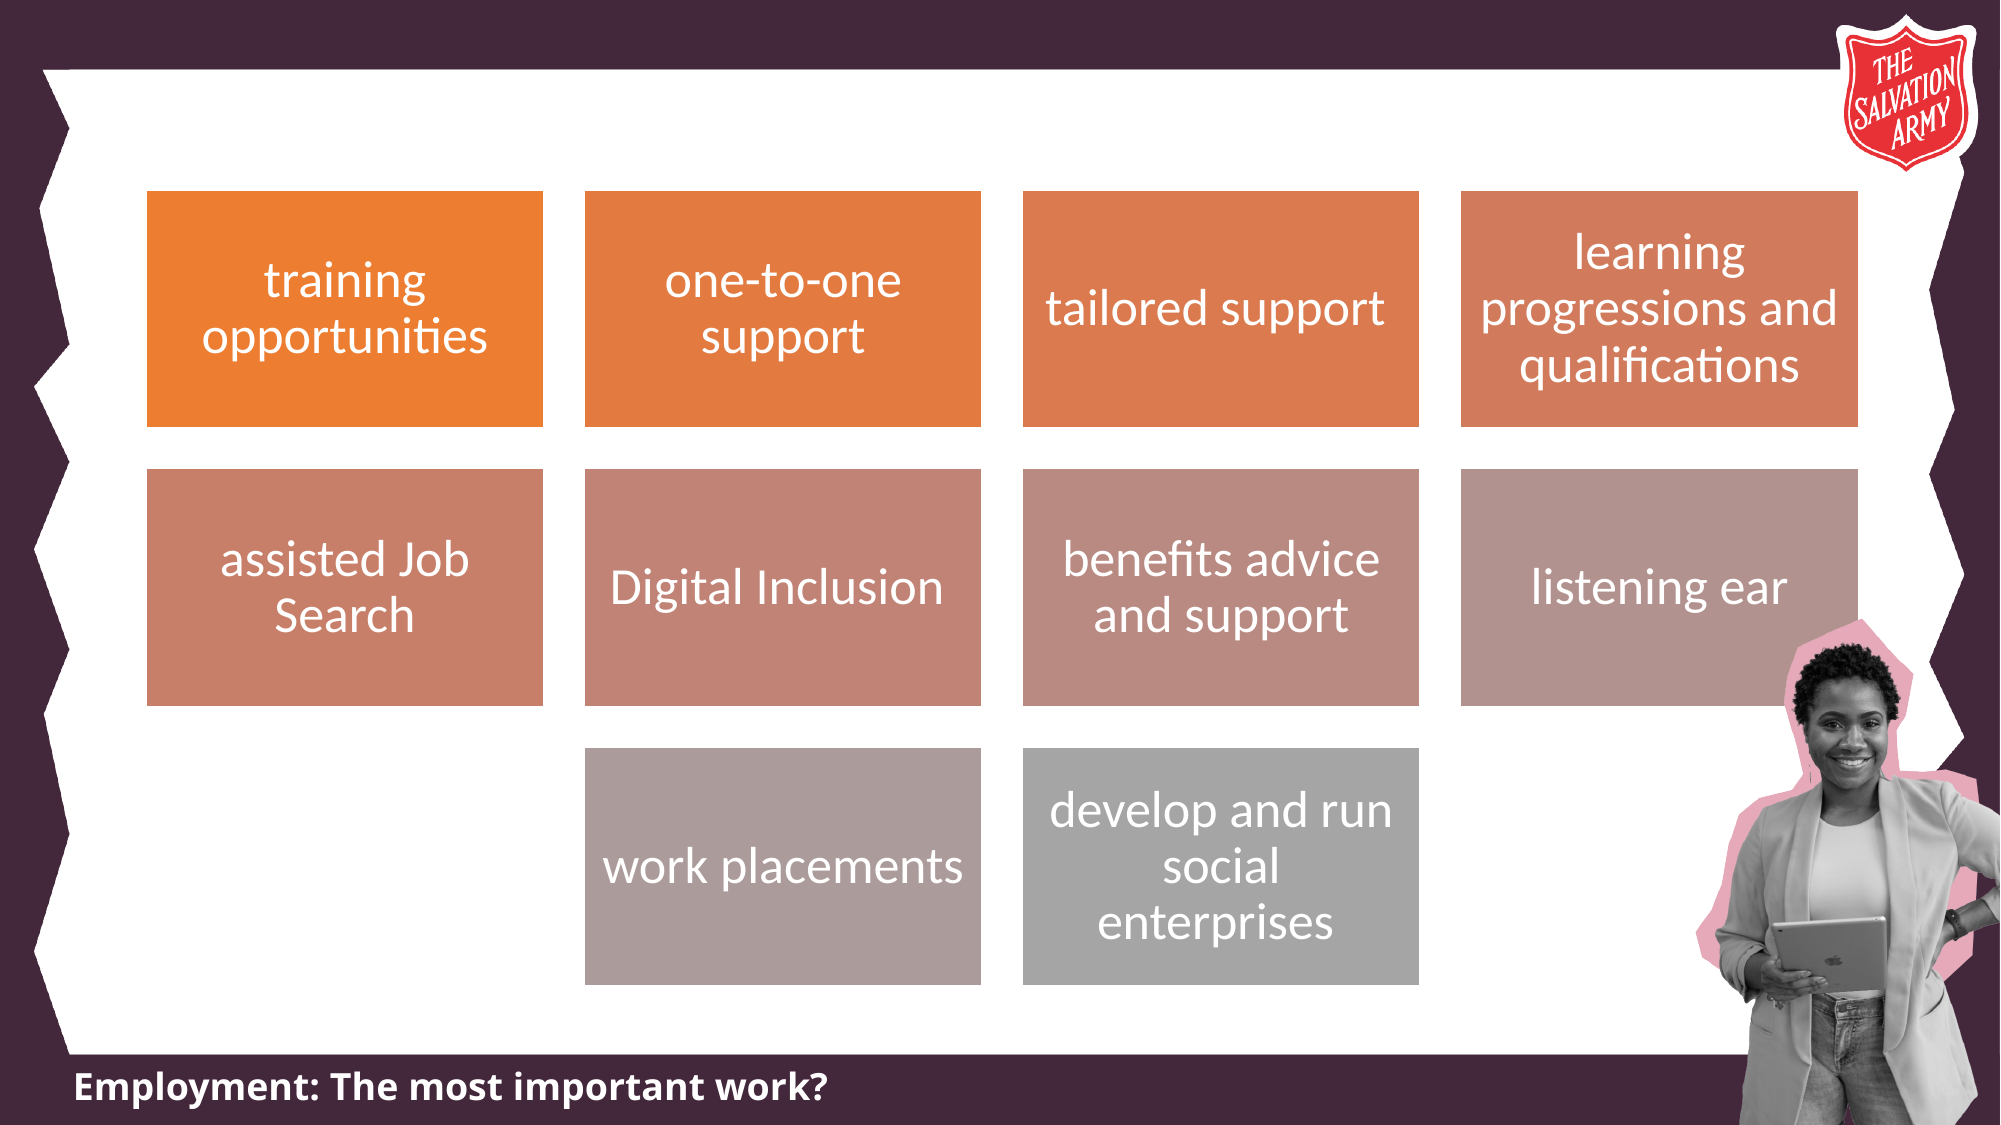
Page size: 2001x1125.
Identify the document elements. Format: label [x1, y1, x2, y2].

list [0, 0, 2000, 1125]
picture [1584, 587, 2000, 1125]
